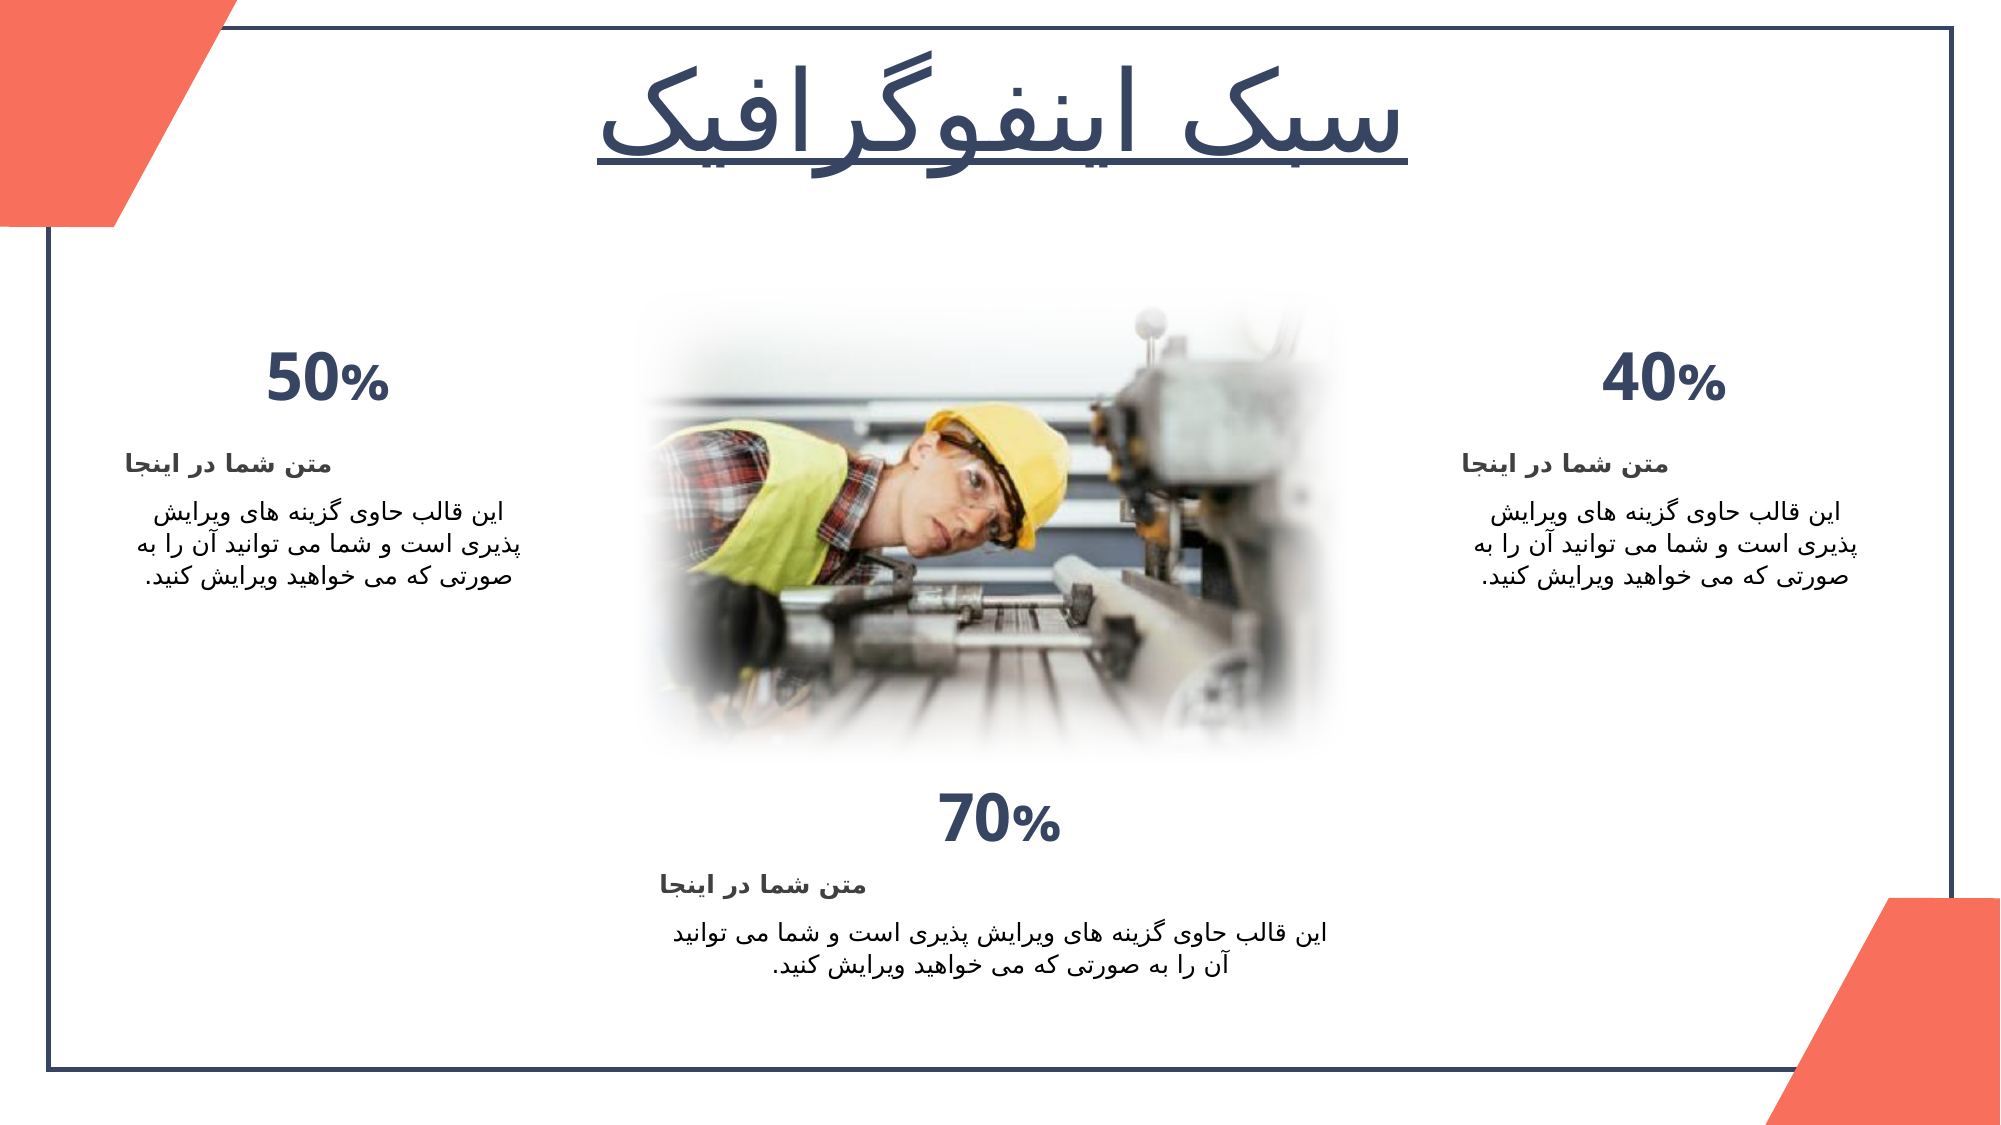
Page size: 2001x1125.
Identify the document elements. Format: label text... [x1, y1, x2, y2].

text_box 40% [1581, 326, 1749, 422]
text_box [0, 0, 238, 228]
text_box [47, 175, 1952, 1070]
text_box [208, 27, 1952, 55]
text_box [1765, 897, 2000, 1125]
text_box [109, 440, 548, 599]
text_box 50% [239, 326, 417, 422]
picture [631, 286, 1348, 764]
text_box 70% [916, 767, 1084, 861]
list سبک اینفوگرافیک [143, 55, 1952, 175]
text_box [644, 861, 1356, 987]
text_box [1446, 440, 1884, 599]
